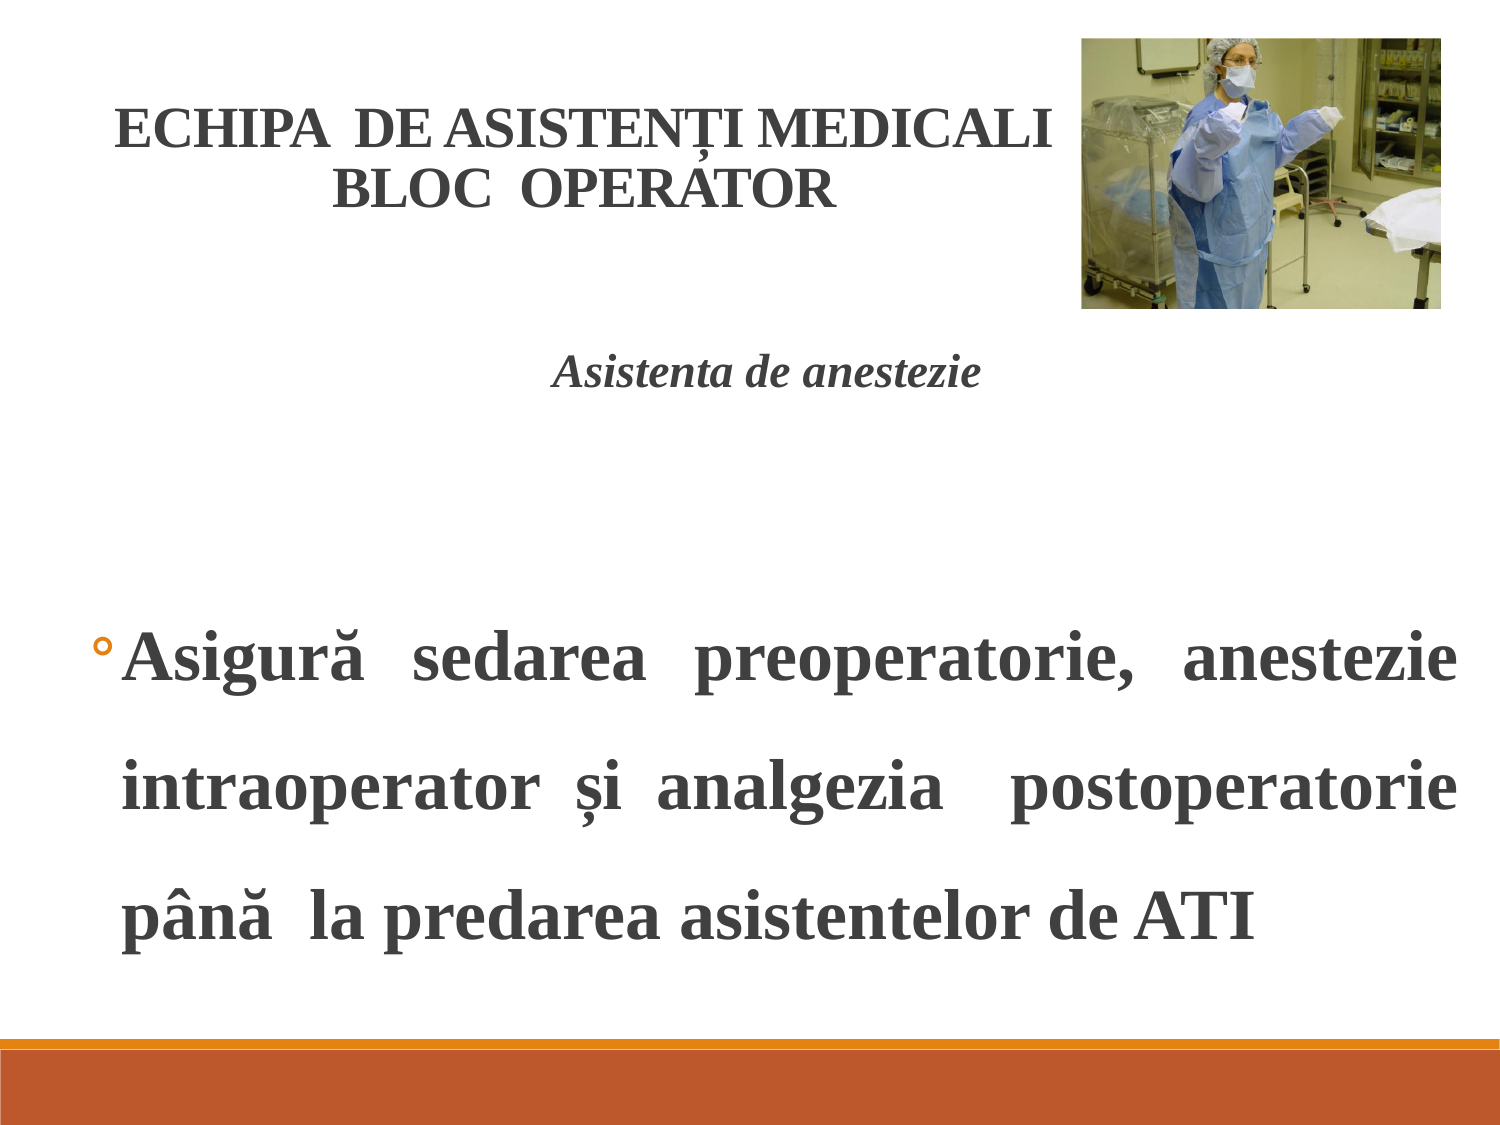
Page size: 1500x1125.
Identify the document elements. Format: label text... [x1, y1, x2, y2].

title ECHIPA DE ASISTENȚI MEDICALI BLOC OPERATOR [64, 39, 1078, 227]
picture [1080, 38, 1442, 309]
list Asistenta de anestezie Asigură sedarea preoperatorie, anestezie intraoperator și analgezia postoperatorie până la predarea asistentelor de ATI [61, 338, 1459, 965]
